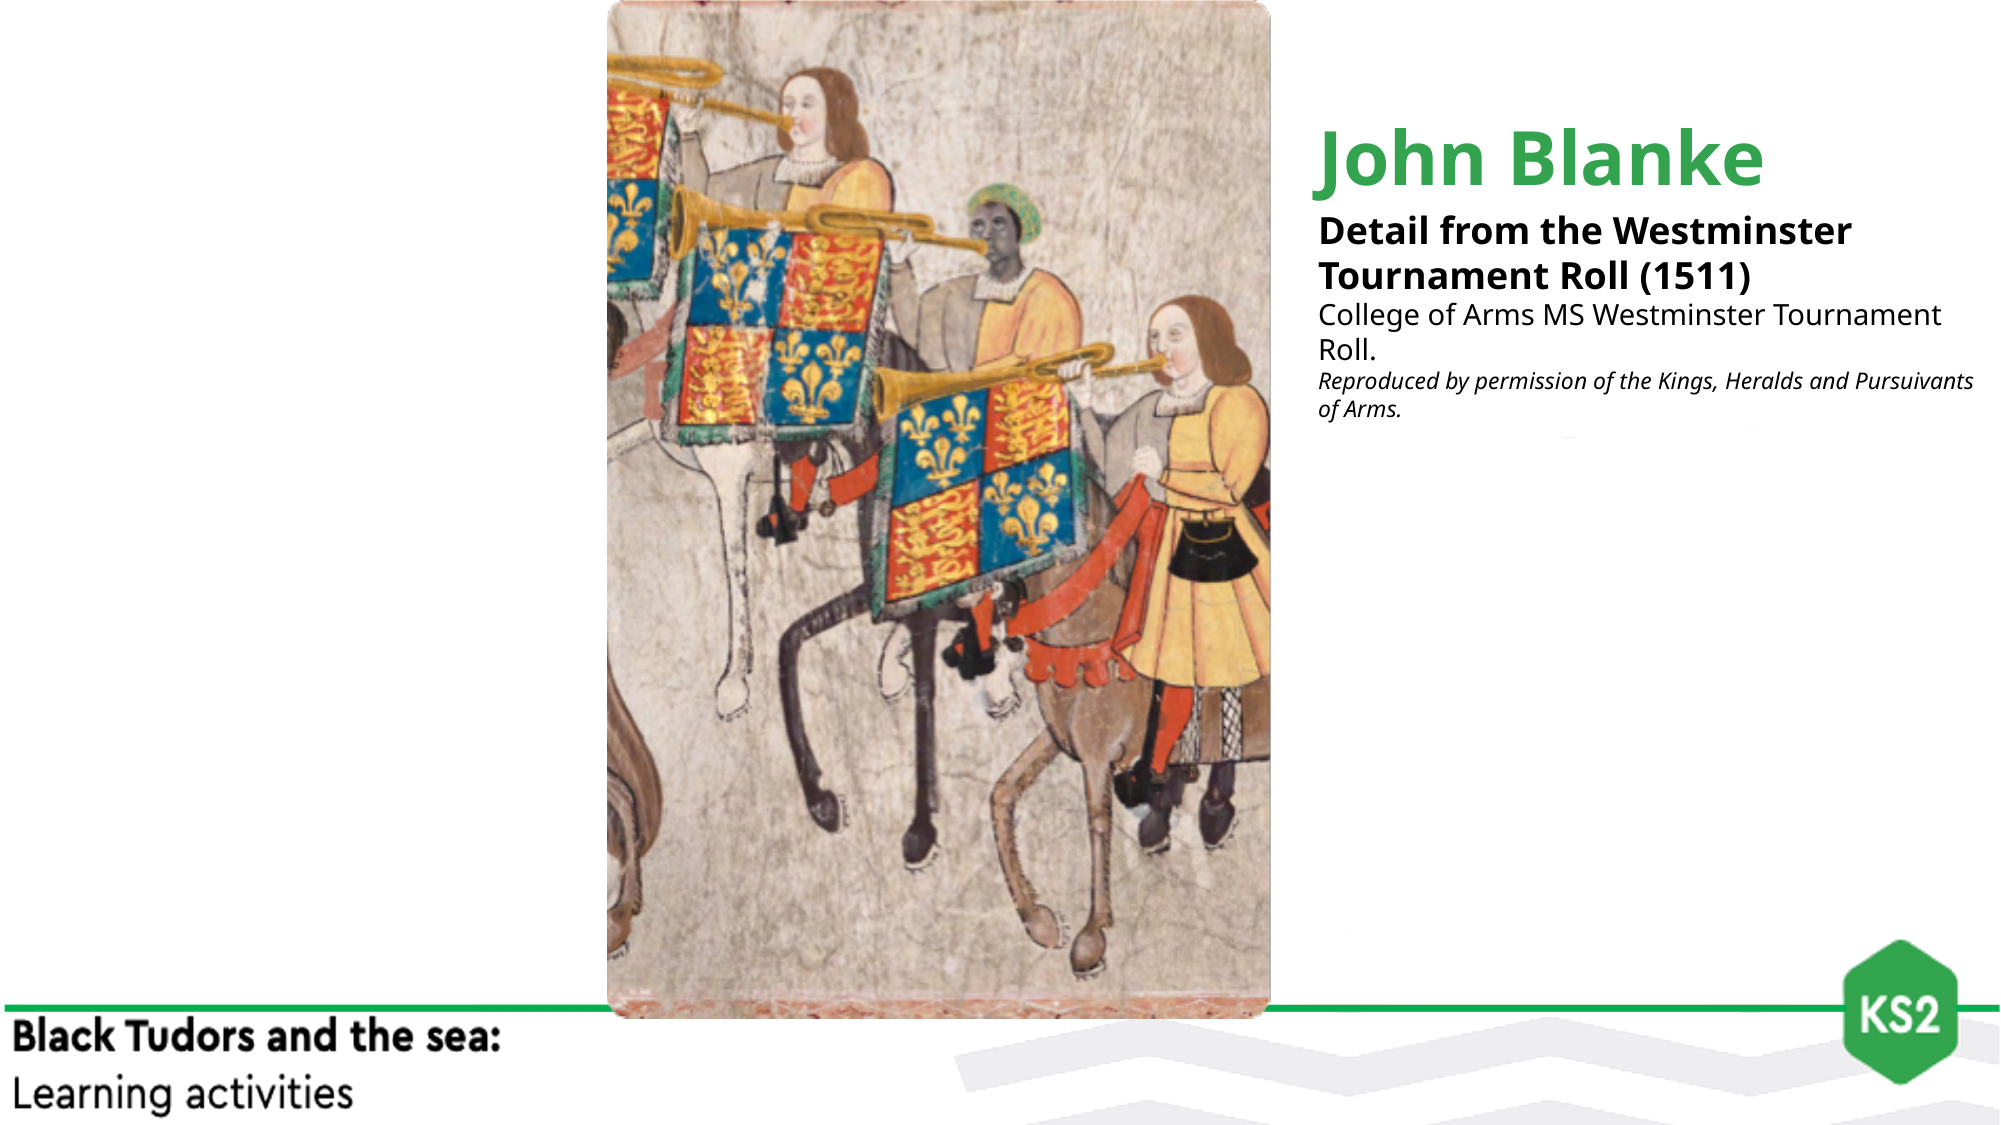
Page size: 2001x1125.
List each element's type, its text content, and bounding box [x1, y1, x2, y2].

picture [0, 0, 2001, 1125]
text_box John Blanke [1303, 113, 1802, 233]
text_box Detail from the Westminster Tournament Roll (1511) College of Arms MS Westminster Tournament Roll. Reproduced by permission of the Kings, Heralds and Pursuivants of Arms. [1303, 199, 2000, 429]
